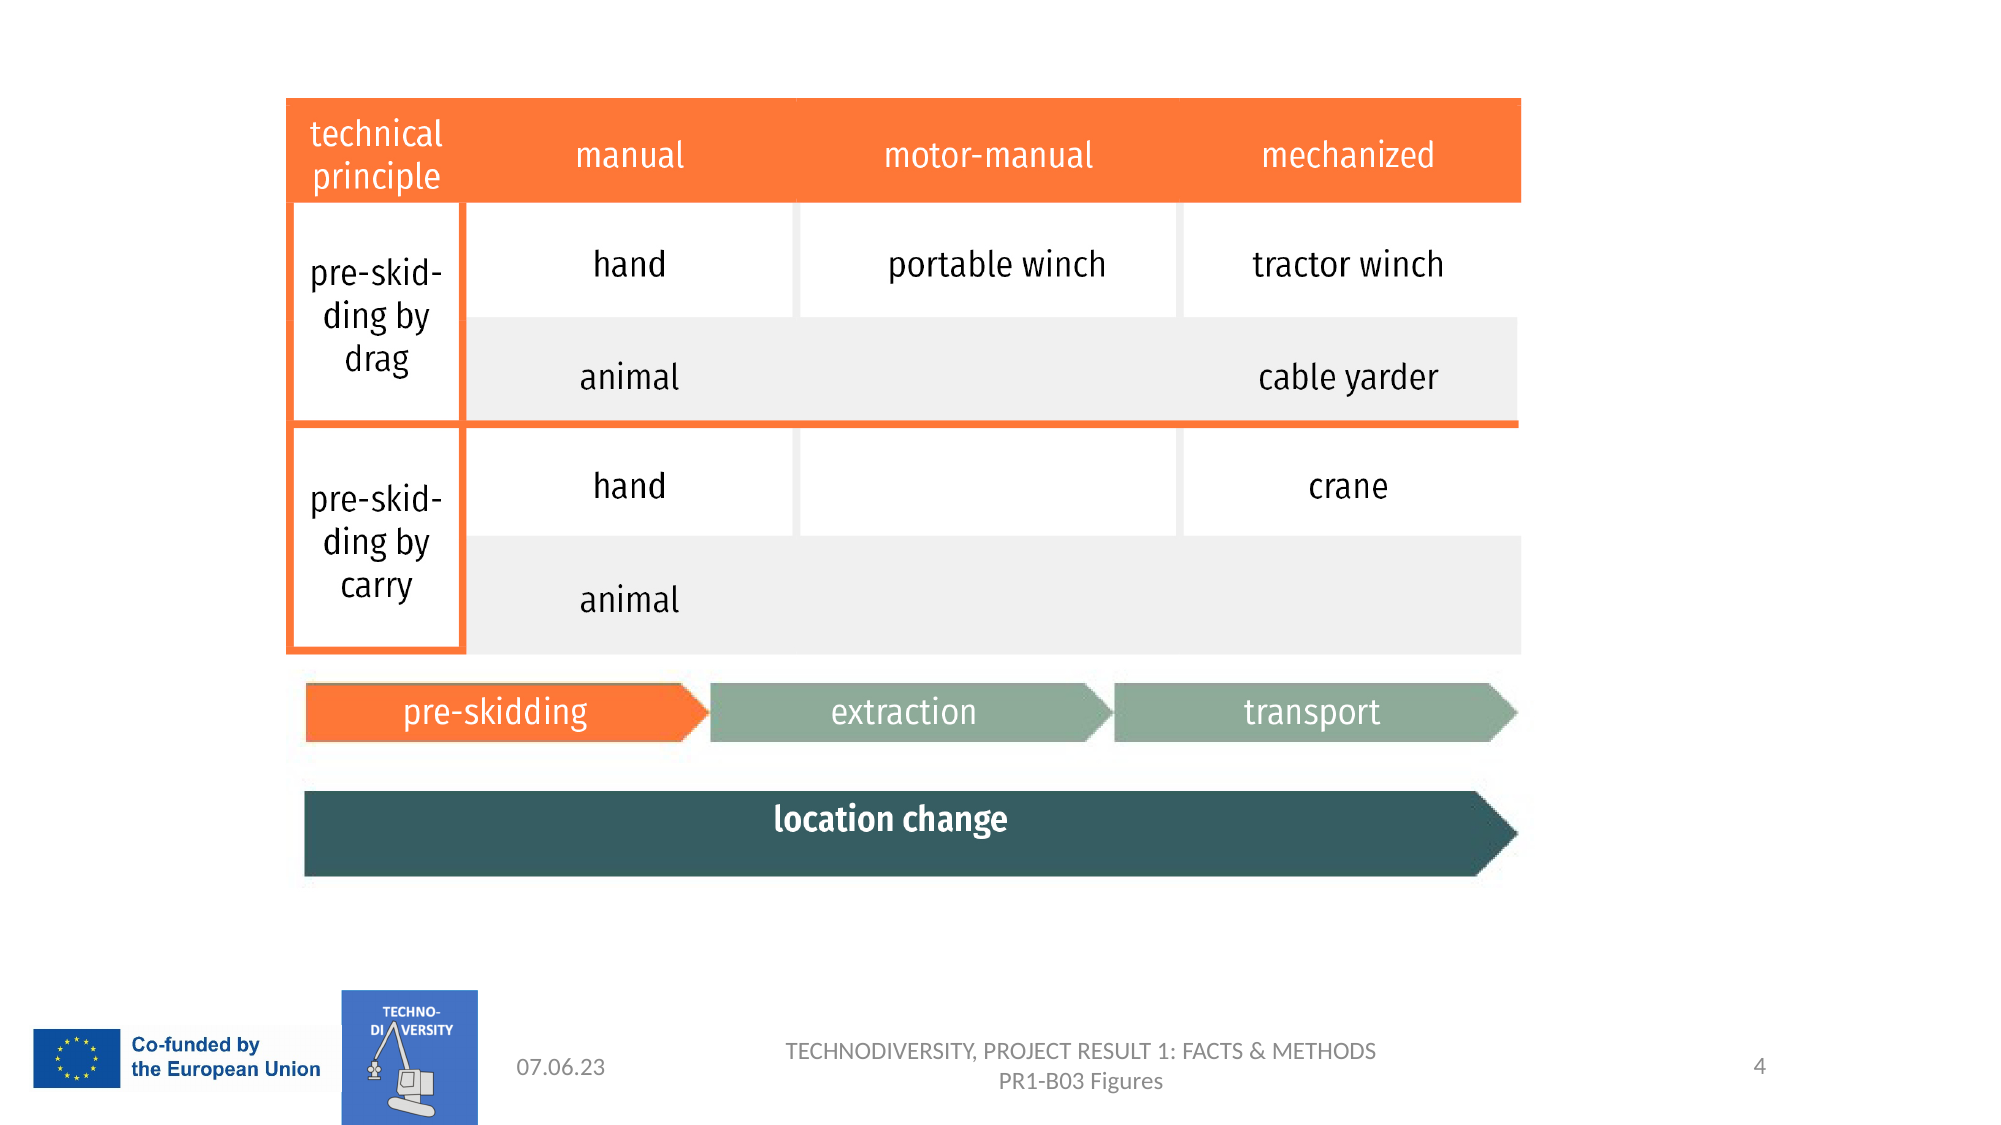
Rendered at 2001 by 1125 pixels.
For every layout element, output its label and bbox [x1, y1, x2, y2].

picture [273, 85, 1540, 892]
picture [29, 990, 478, 1125]
